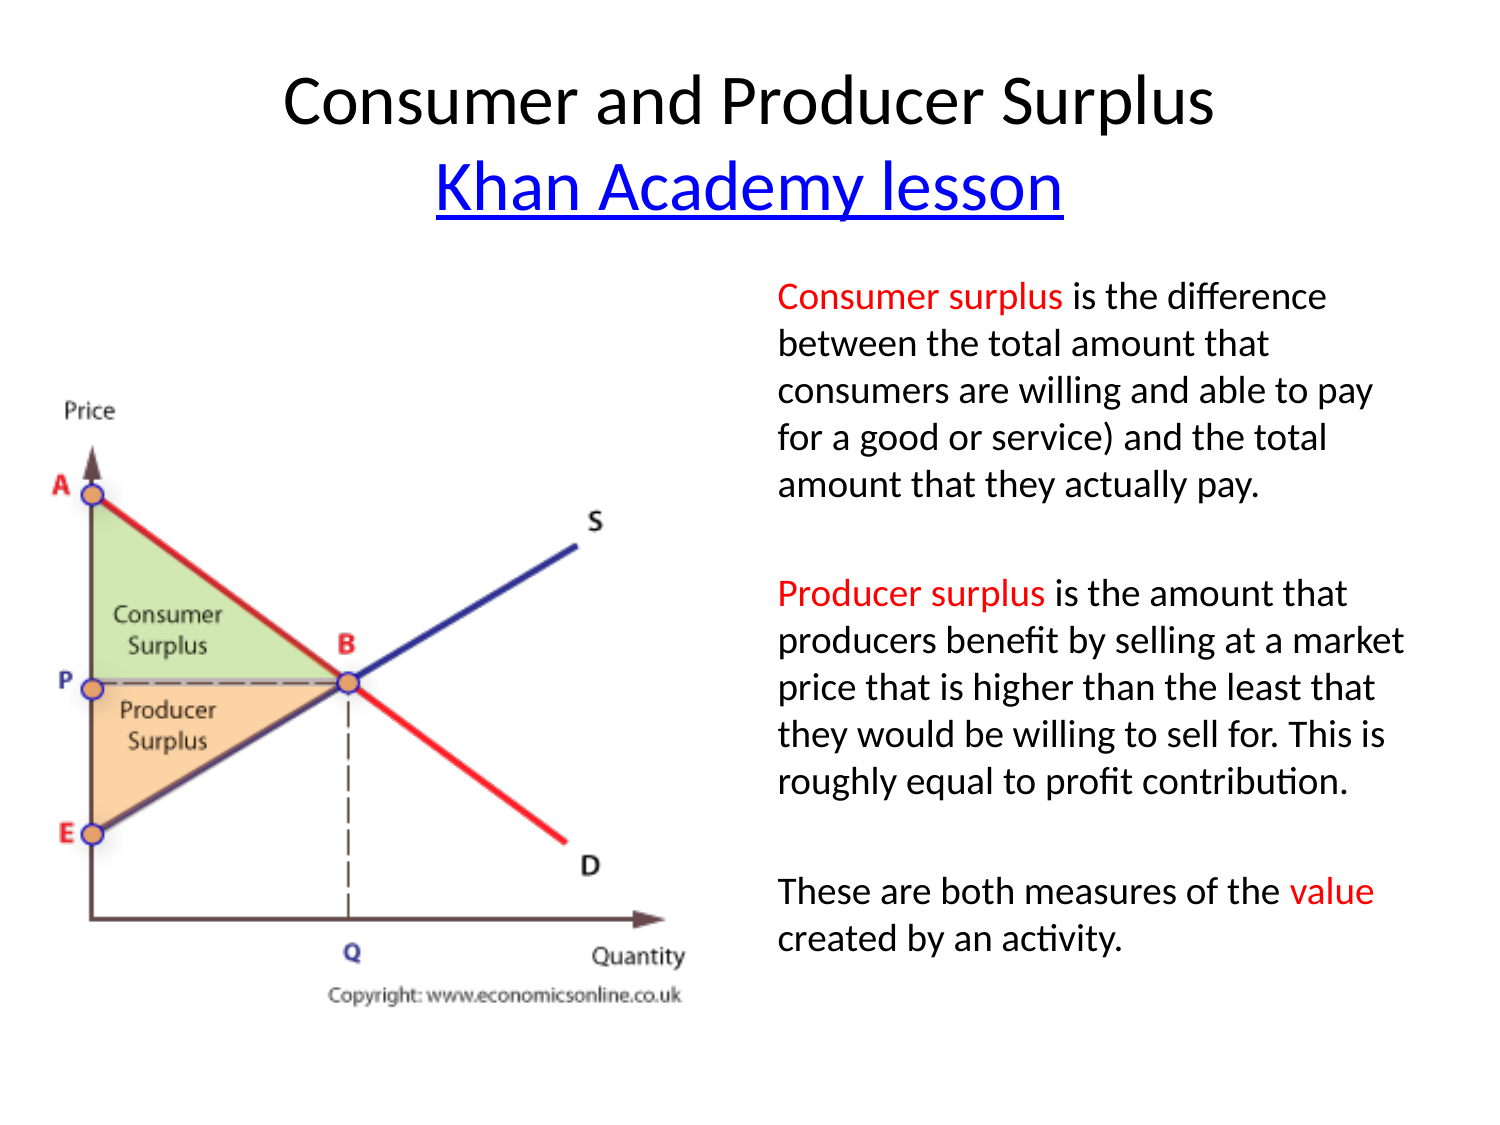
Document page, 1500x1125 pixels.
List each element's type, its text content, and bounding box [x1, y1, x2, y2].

list Consumer surplus is the difference between the total amount that consumers are willing and able to pay for a good or service) and the total amount that they actually pay. Producer surplus is the amount that producers benefit by selling at a market price that is higher than the least that they would be willing to sell for. This is roughly equal to profit contribution. These are both measures of the value created by an activity. [762, 262, 1425, 1005]
title Consumer and Producer Surplus Khan Academy lesson [75, 45, 1425, 233]
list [0, 324, 771, 1050]
